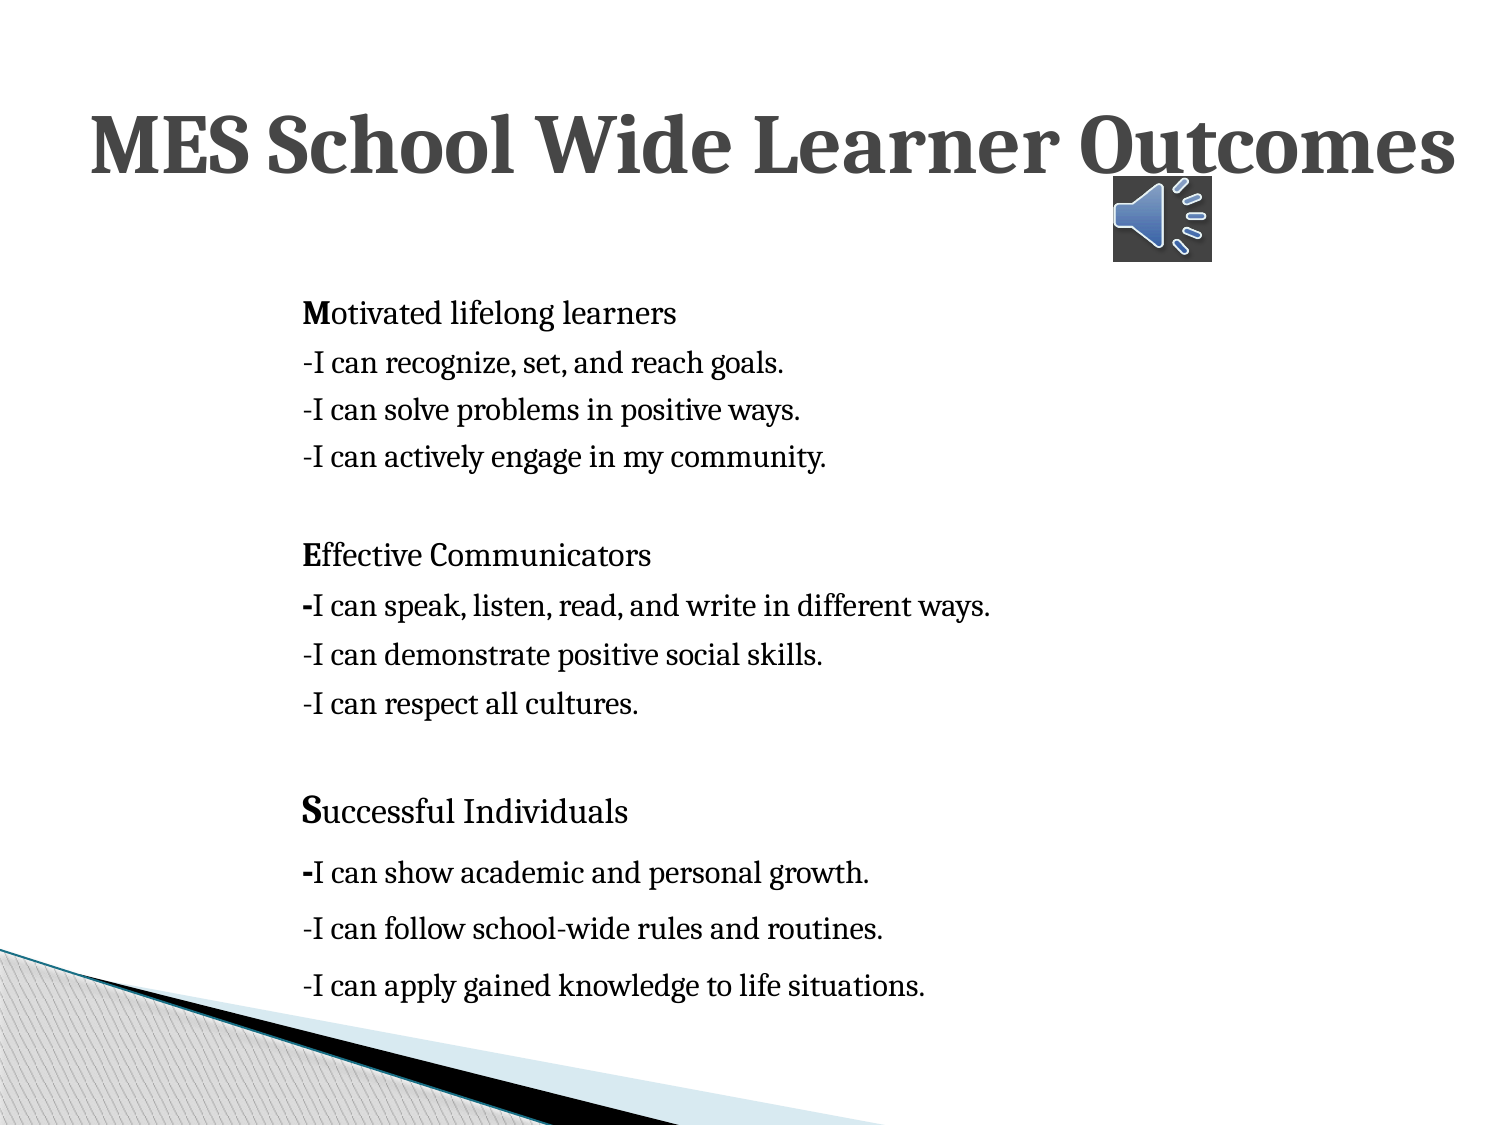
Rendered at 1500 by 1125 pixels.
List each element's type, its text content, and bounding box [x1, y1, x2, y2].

picture [1112, 174, 1213, 263]
title MES School Wide Learner Outcomes [75, 45, 1488, 233]
list Motivated lifelong learners -I can recognize, set, and reach goals. -I can solve problems in positive ways. -I can actively engage in my community. Effective Communicators -I can speak, listen, read, and write in different ways. -I can demonstrate positive social skills. -I can respect all cultures. Successful Individuals -I can show academic and personal growth. -I can follow school-wide rules and routines. -I can apply gained knowledge to life situations. [287, 275, 1288, 1018]
